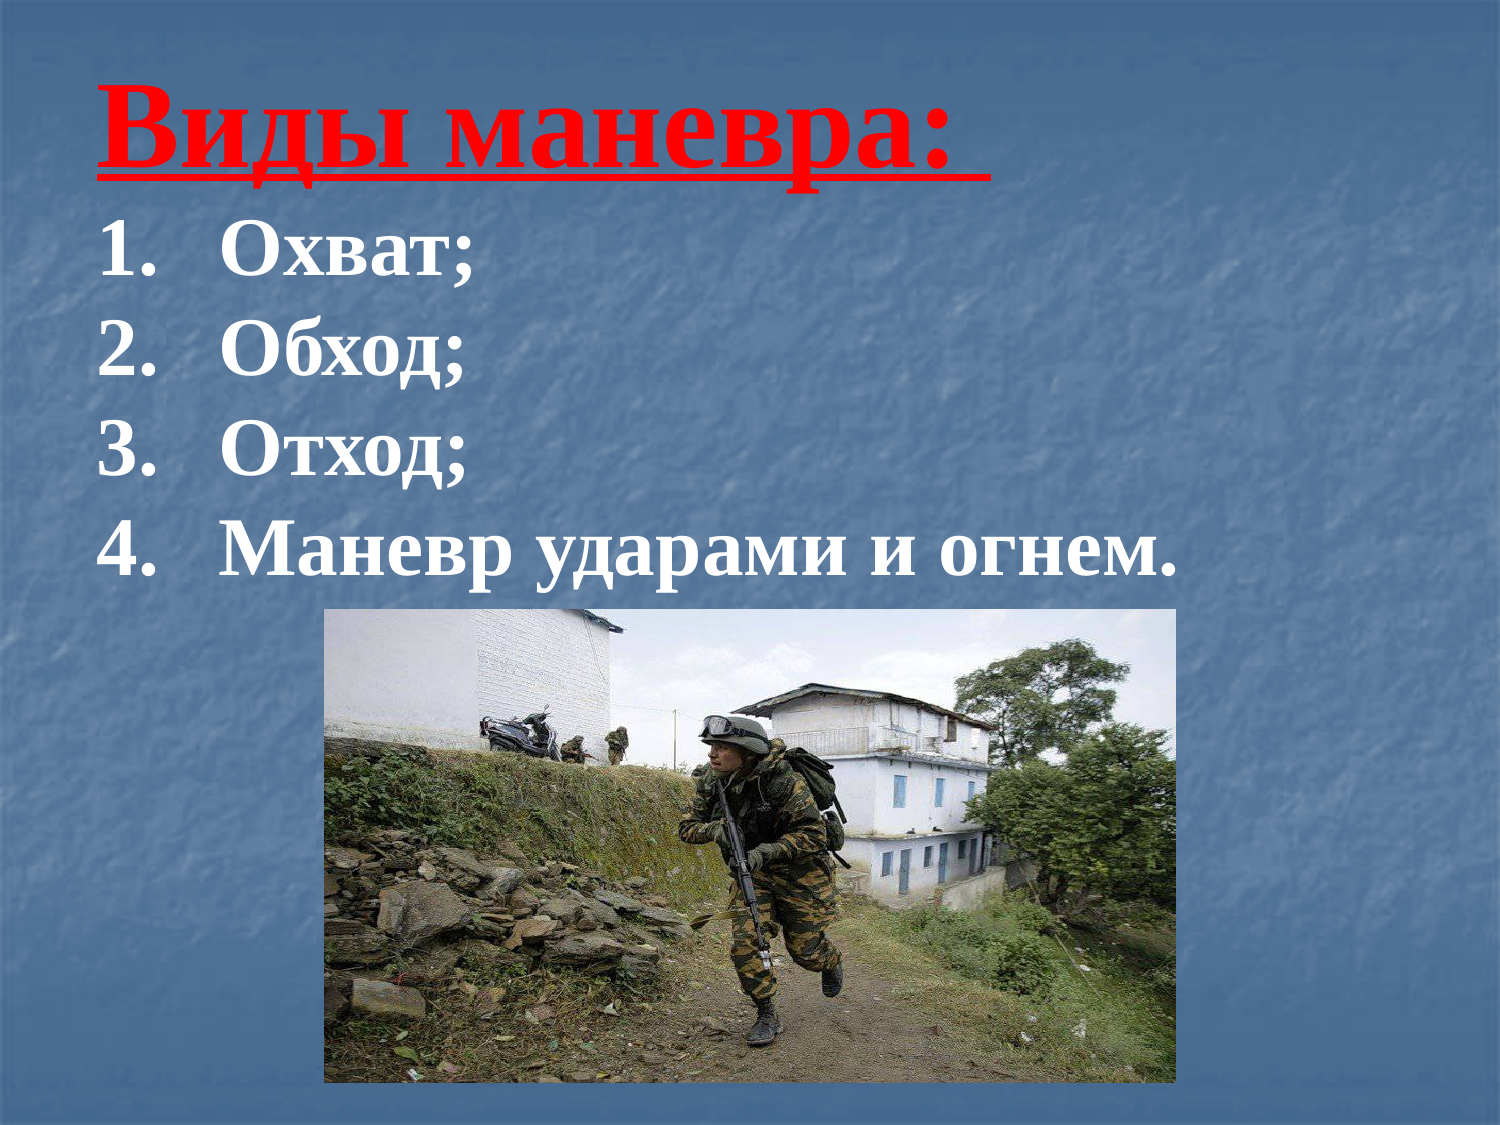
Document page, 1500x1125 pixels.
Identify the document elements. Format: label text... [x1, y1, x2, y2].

text_box Виды маневра: Охват; Обход; Отход; Маневр ударами и огнем. [81, 35, 1418, 600]
picture [324, 609, 1176, 1083]
